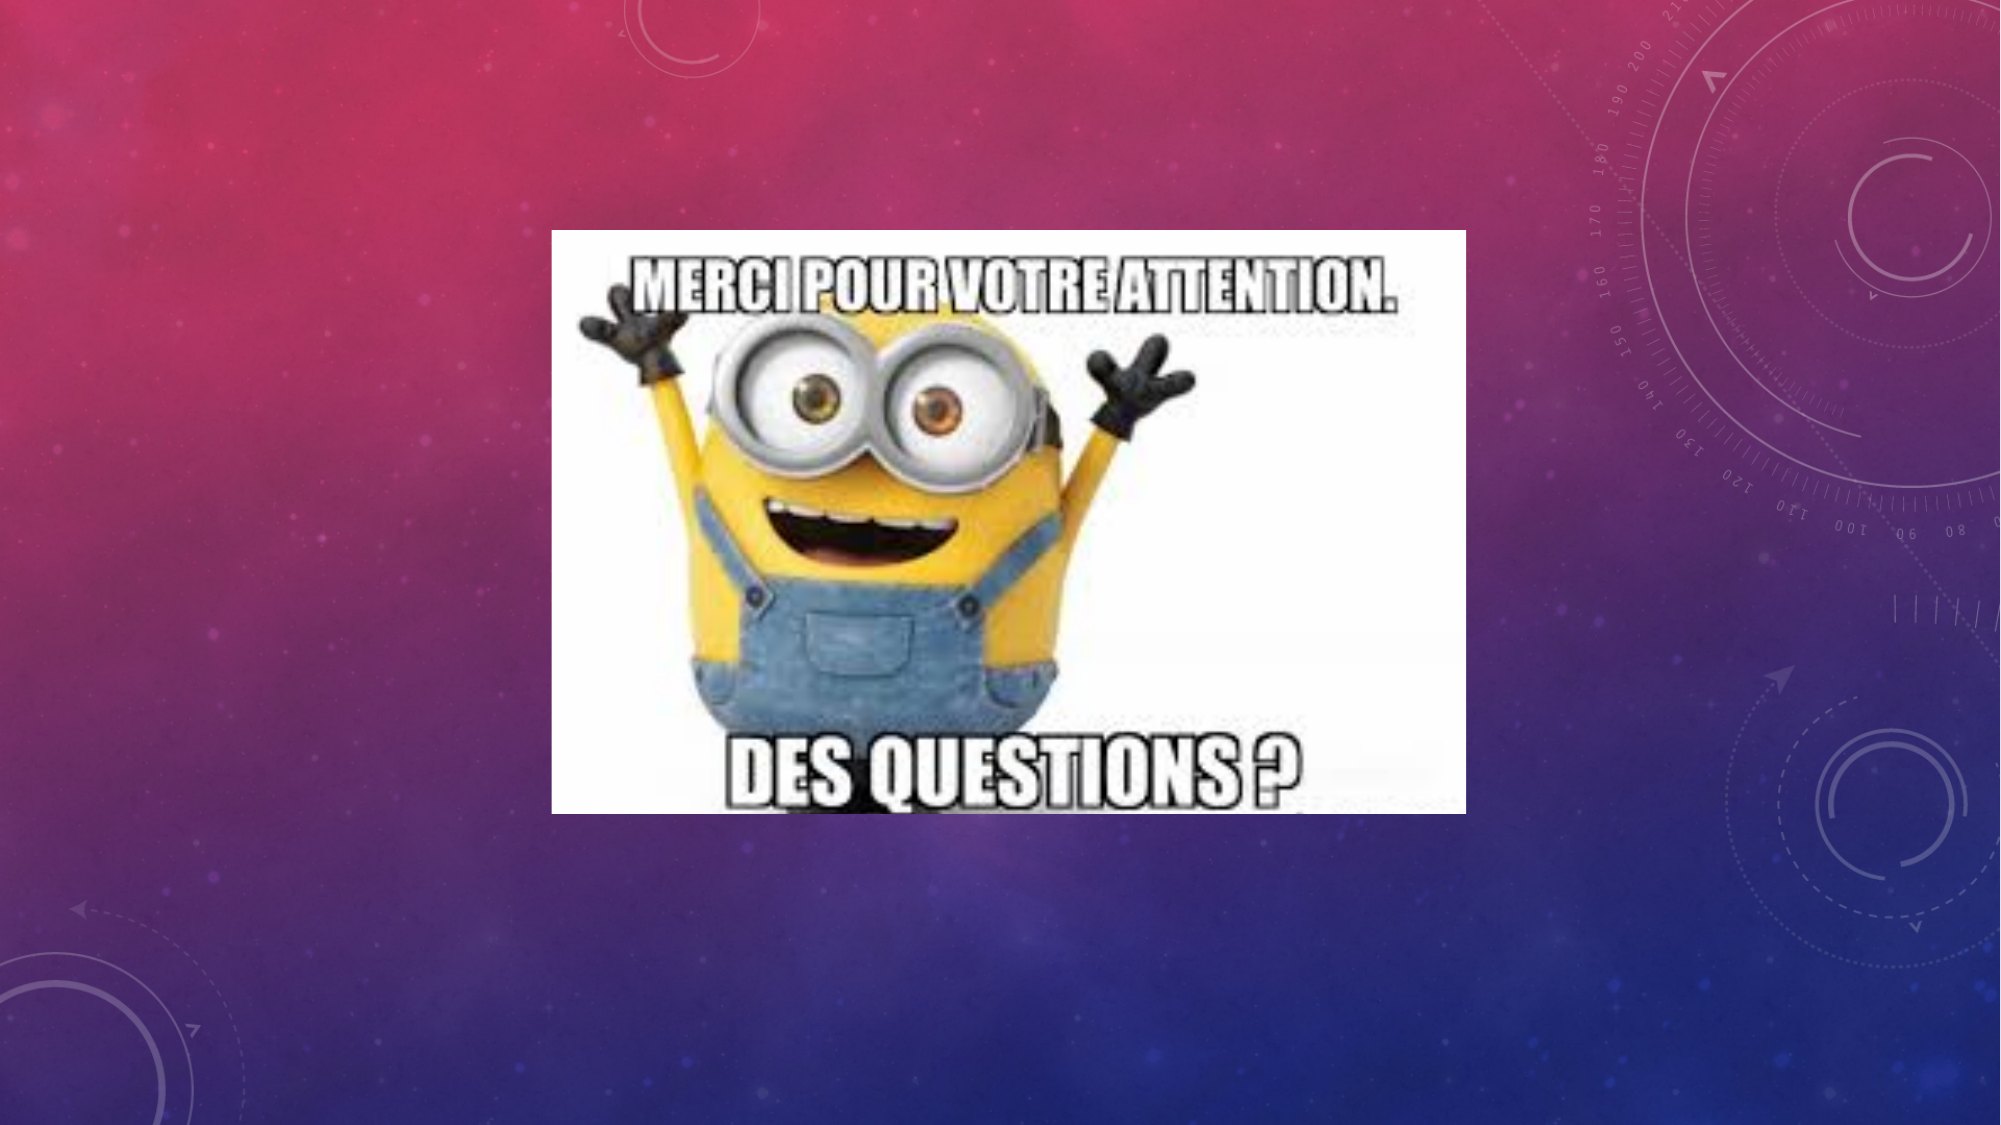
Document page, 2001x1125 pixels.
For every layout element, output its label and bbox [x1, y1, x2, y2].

list [551, 229, 1467, 814]
picture [0, 0, 2001, 1125]
